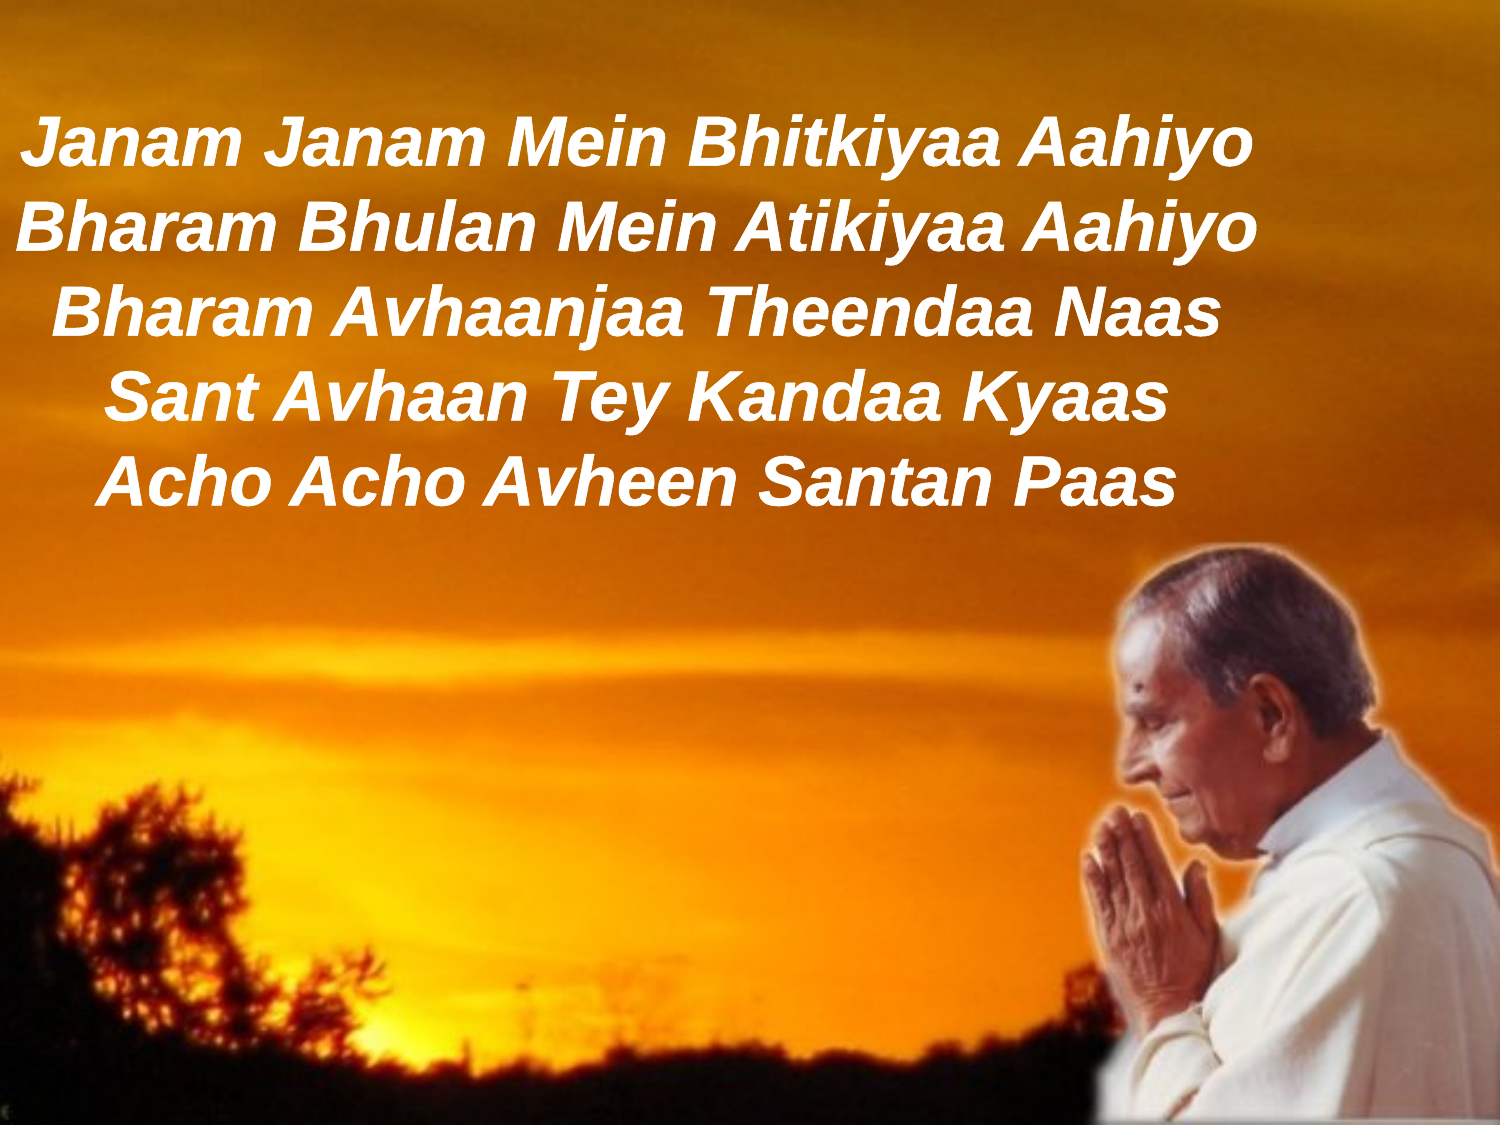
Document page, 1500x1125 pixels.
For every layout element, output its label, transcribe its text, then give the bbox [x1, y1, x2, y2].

subtitle Janam Janam Mein Bhitkiyaa Aahiyo Bharam Bhulan Mein Atikiyaa Aahiyo Bharam Avhaanjaa Theendaa Naas Sant Avhaan Tey Kandaa Kyaas Acho Acho Avheen Santan Paas [0, 87, 1275, 613]
picture [0, 0, 1500, 1125]
